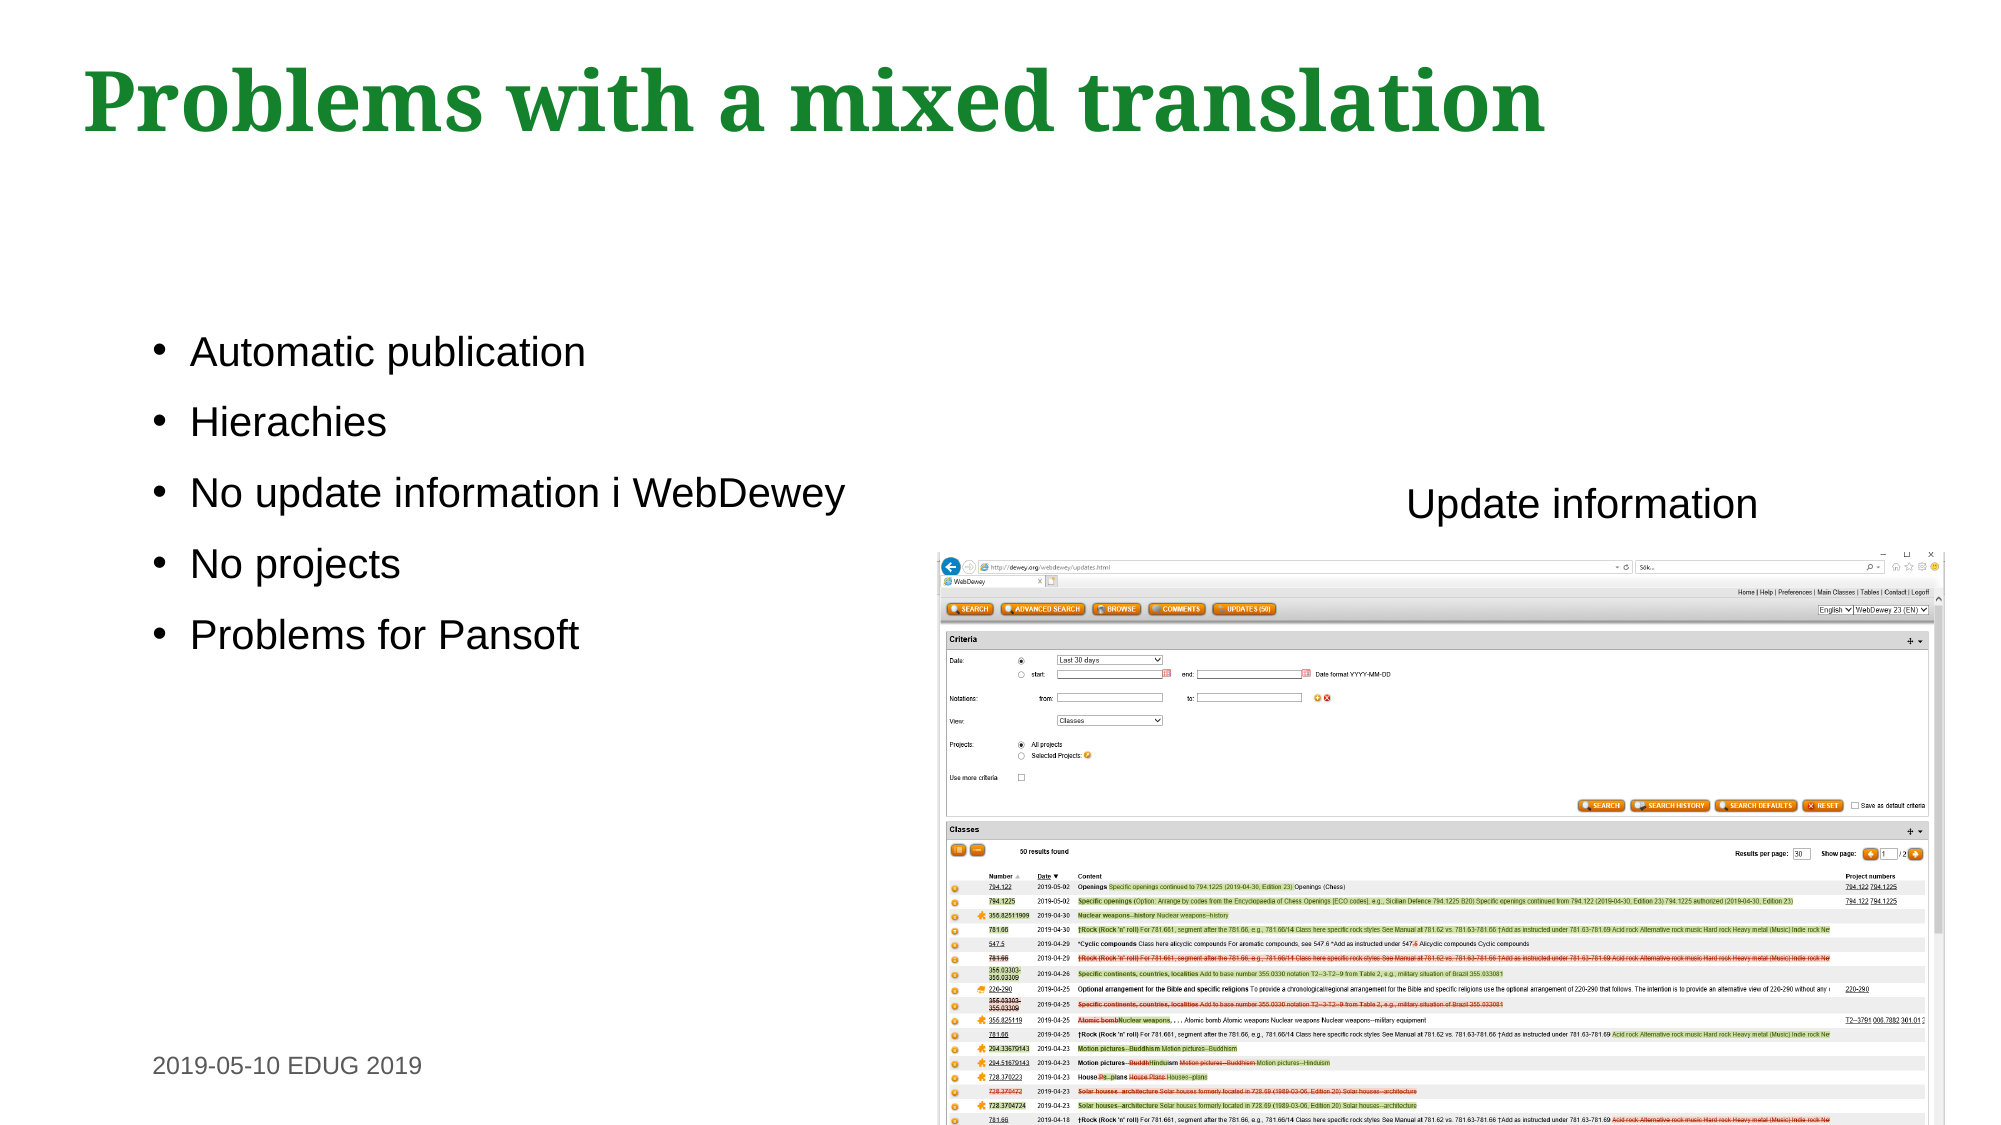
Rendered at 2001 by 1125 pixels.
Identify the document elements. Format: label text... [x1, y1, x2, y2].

text_box Update information [1391, 469, 1912, 535]
list Automatic publication Hierachies No update information i WebDewey No projects Problems for Pansoft [137, 316, 1875, 1005]
picture [937, 552, 1946, 1125]
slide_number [137, 1042, 588, 1103]
title Problems with a mixed translation [69, 51, 1807, 180]
